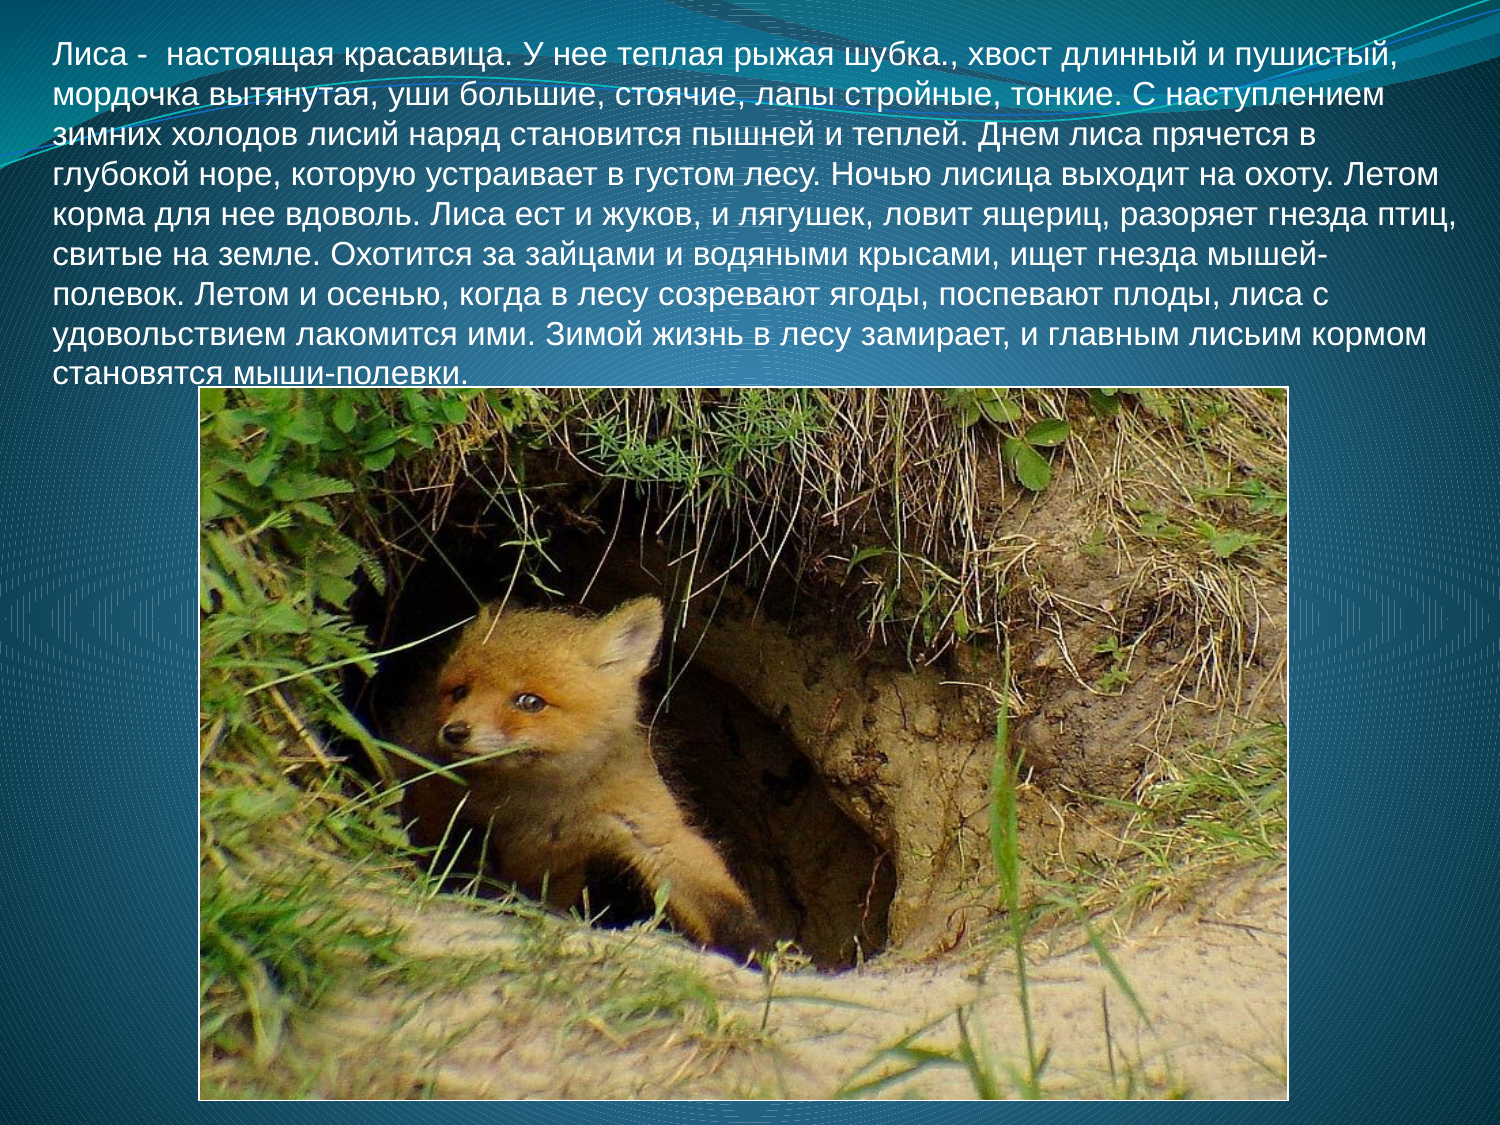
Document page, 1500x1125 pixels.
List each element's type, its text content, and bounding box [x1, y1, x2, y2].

text_box Лиса - настоящая красавица. У нее теплая рыжая шубка., хвост длинный и пушистый, мордочка вытянутая, уши большие, стоячие, лапы стройные, тонкие. С наступлением зимних холодов лисий наряд становится пышней и теплей. Днем лиса прячется в глубокой норе, которую устраивает в густом лесу. Ночью лисица выходит на охоту. Летом корма для нее вдоволь. Лиса ест и жуков, и лягушек, ловит ящериц, разоряет гнезда птиц, свитые на земле. Охотится за зайцами и водяными крысами, ищет гнезда мышей-полевок. Летом и осенью, когда в лесу созревают ягоды, поспевают плоды, лиса с удовольствием лакомится ими. Зимой жизнь в лесу замирает, и главным лисьим кормом становятся мыши-полевки. [37, 24, 1475, 399]
picture [199, 387, 1288, 1101]
